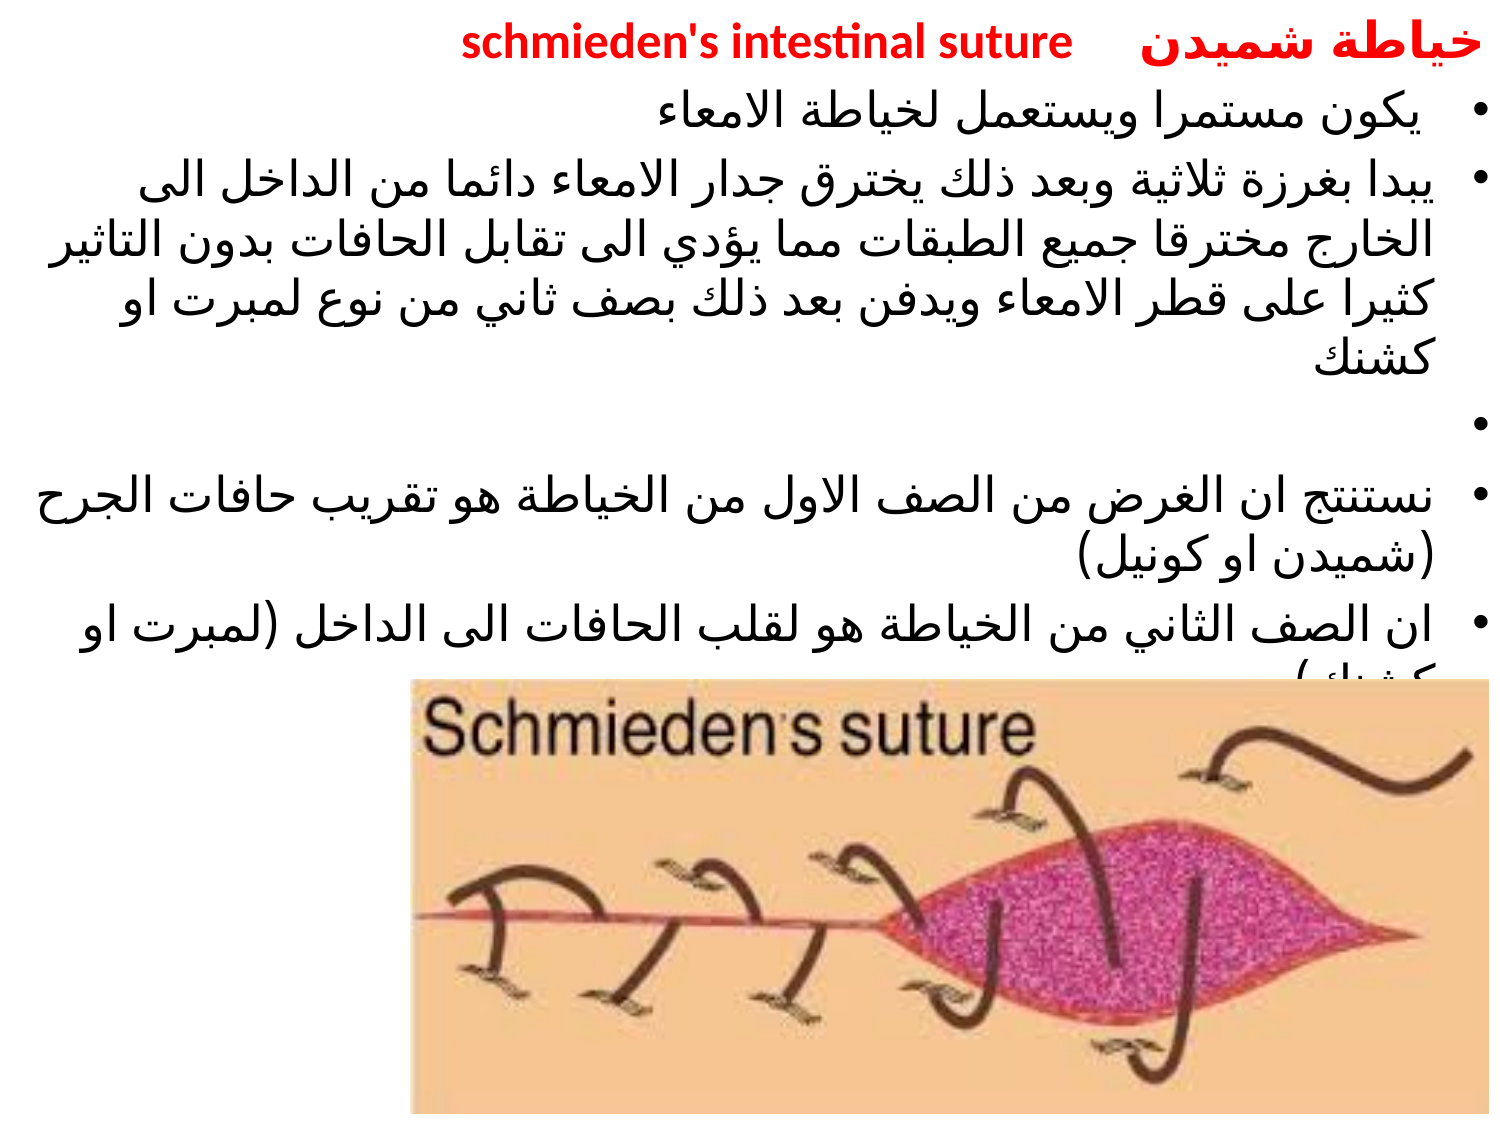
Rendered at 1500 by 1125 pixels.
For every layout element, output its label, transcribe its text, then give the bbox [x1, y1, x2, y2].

picture [409, 679, 1489, 1114]
list خياطة شميدن schmieden's intestinal suture يكون مستمرا ويستعمل لخياطة الامعاء يبدا بغرزة ثلاثية وبعد ذلك يخترق جدار الامعاء دائما من الداخل الى الخارج مخترقا جميع الطبقات مما يؤدي الى تقابل الحافات بدون التاثير كثيرا على قطر الامعاء ويدفن بعد ذلك بصف ثاني من نوع لمبرت او كشنك نستنتج ان الغرض من الصف الاول من الخياطة هو تقريب حافات الجرح (شميدن او كونيل) ان الصف الثاني من الخياطة هو لقلب الحافات الى الداخل (لمبرت او كشنك) [0, 0, 1500, 727]
